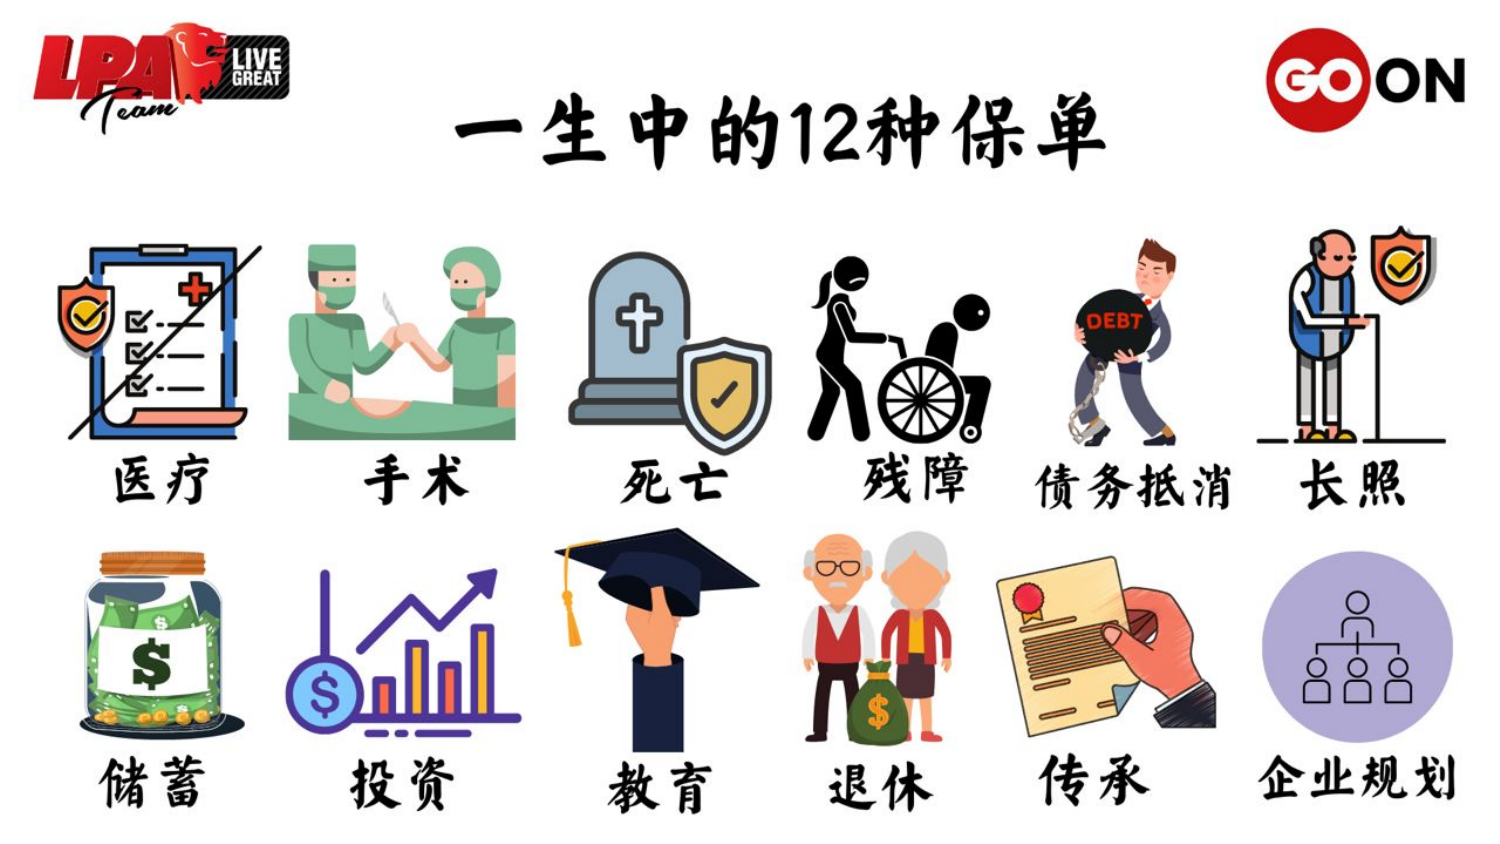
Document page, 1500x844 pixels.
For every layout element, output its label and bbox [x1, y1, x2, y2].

list [0, 0, 1500, 844]
